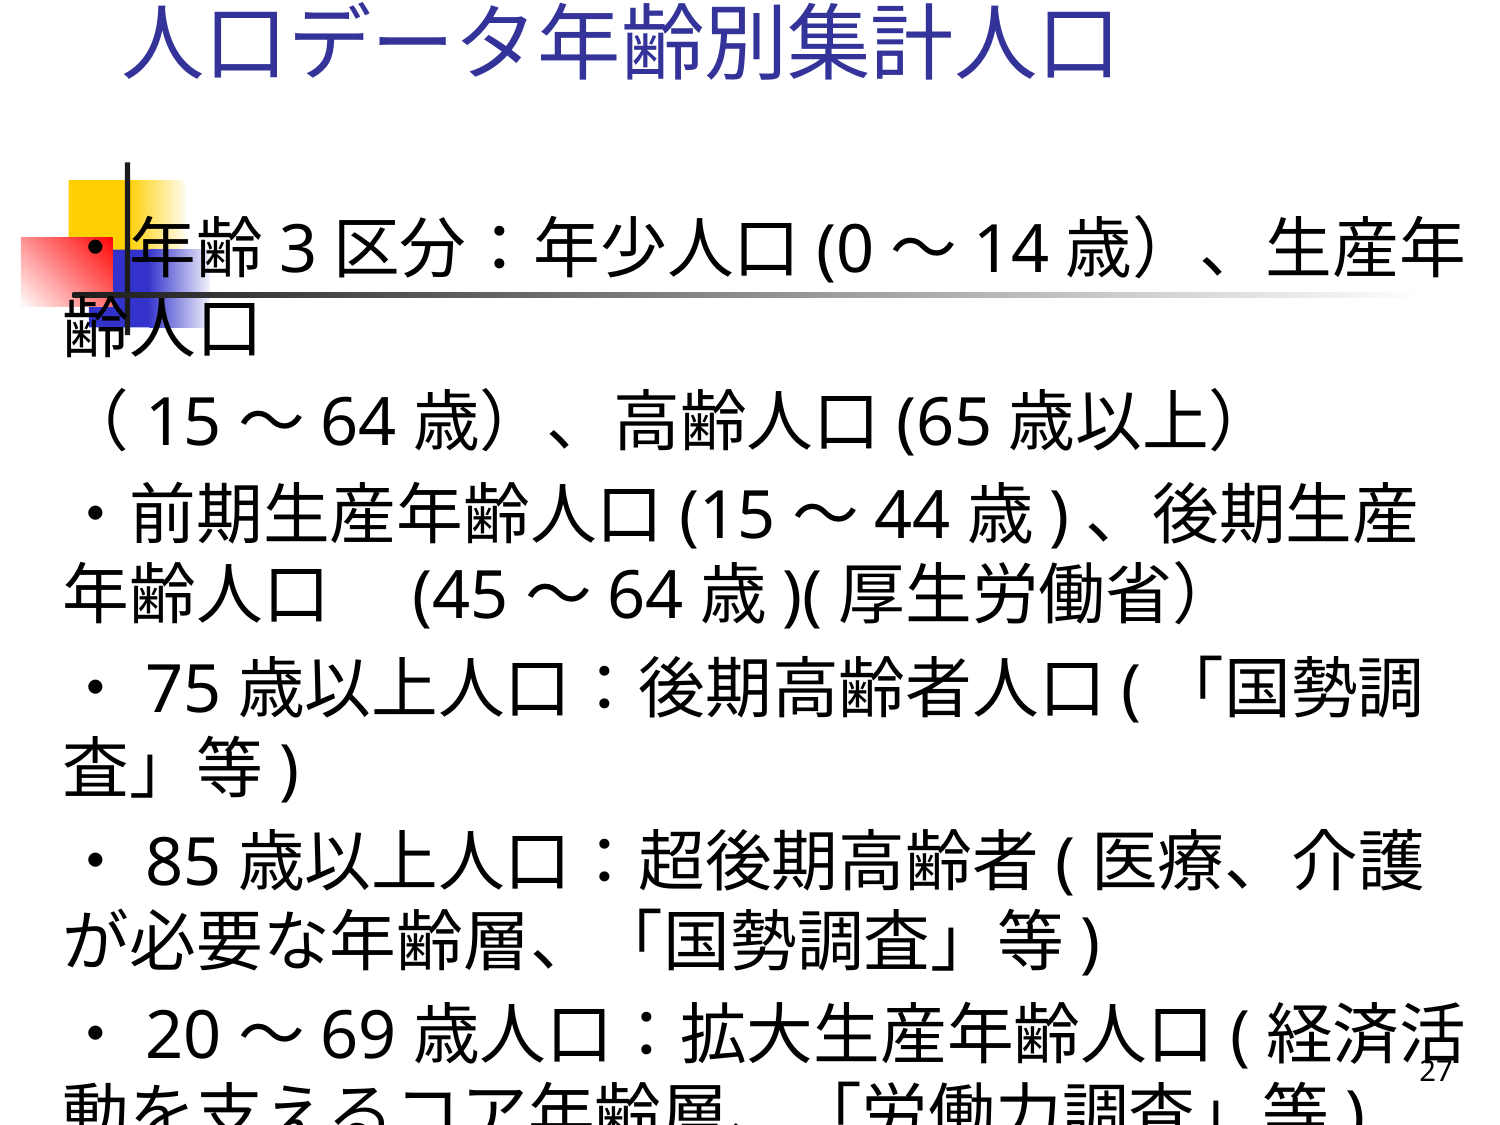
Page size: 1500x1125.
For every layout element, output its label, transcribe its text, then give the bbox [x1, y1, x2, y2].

slide_number 27 [1155, 1024, 1468, 1100]
title 人口データ年齢別集計人口 [106, 103, 1402, 198]
list ・年齢3区分：年少人口(0～14歳）、生産年齢人口 （15～64歳）、高齢人口(65歳以上） ・前期生産年齢人口(15～44歳)、後期生産年齢人口 (45～64歳)(厚生労働省） ・75歳以上人口：後期高齢者人口(「国勢調査」等) ・85歳以上人口：超後期高齢者(医療、介護が必要な年齢層、「国勢調査」等) ・20～69歳人口：拡大生産年齢人口(経済活動を支えるコア年齢層、「労働力調査」等) ・100歳以上人口：百寿者人口（「国勢調査」等） [47, 198, 1500, 684]
